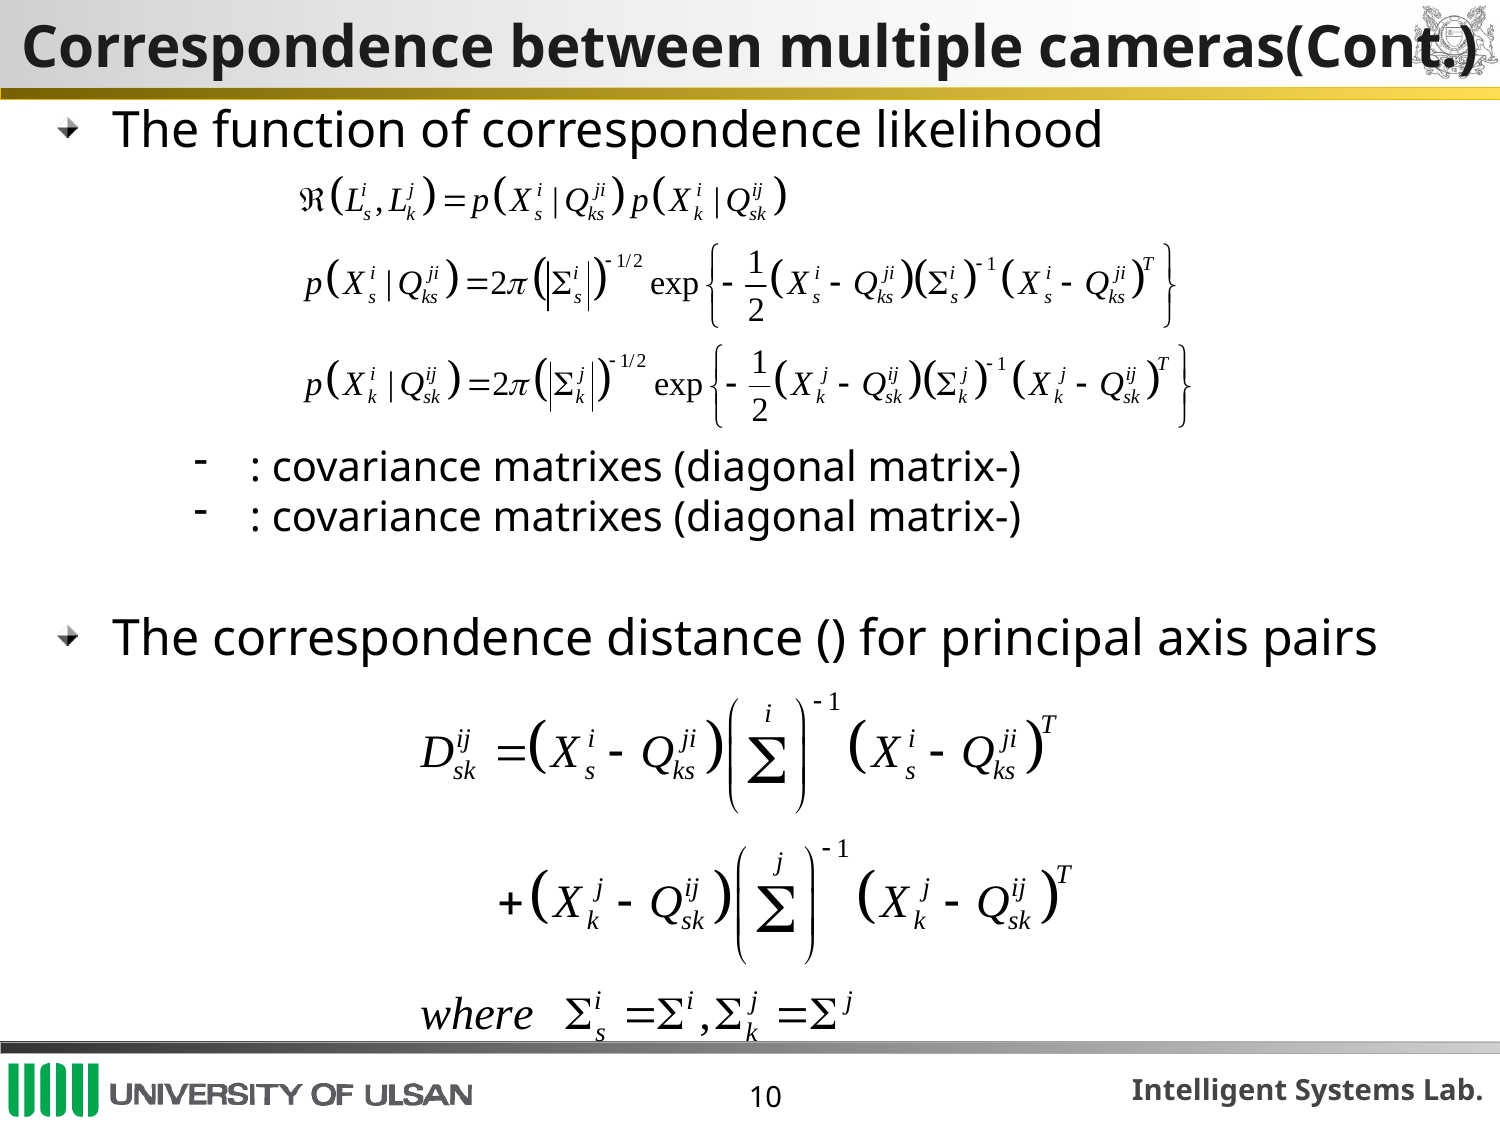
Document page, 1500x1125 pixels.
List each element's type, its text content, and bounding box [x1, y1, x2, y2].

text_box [295, 172, 1200, 437]
title Correspondence between multiple cameras(Cont.) [0, 0, 1500, 88]
picture [5, 1058, 101, 1118]
picture [56, 116, 78, 138]
picture [56, 624, 78, 646]
list The function of correspondence likelihood [41, 89, 1459, 185]
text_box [411, 680, 1088, 1054]
